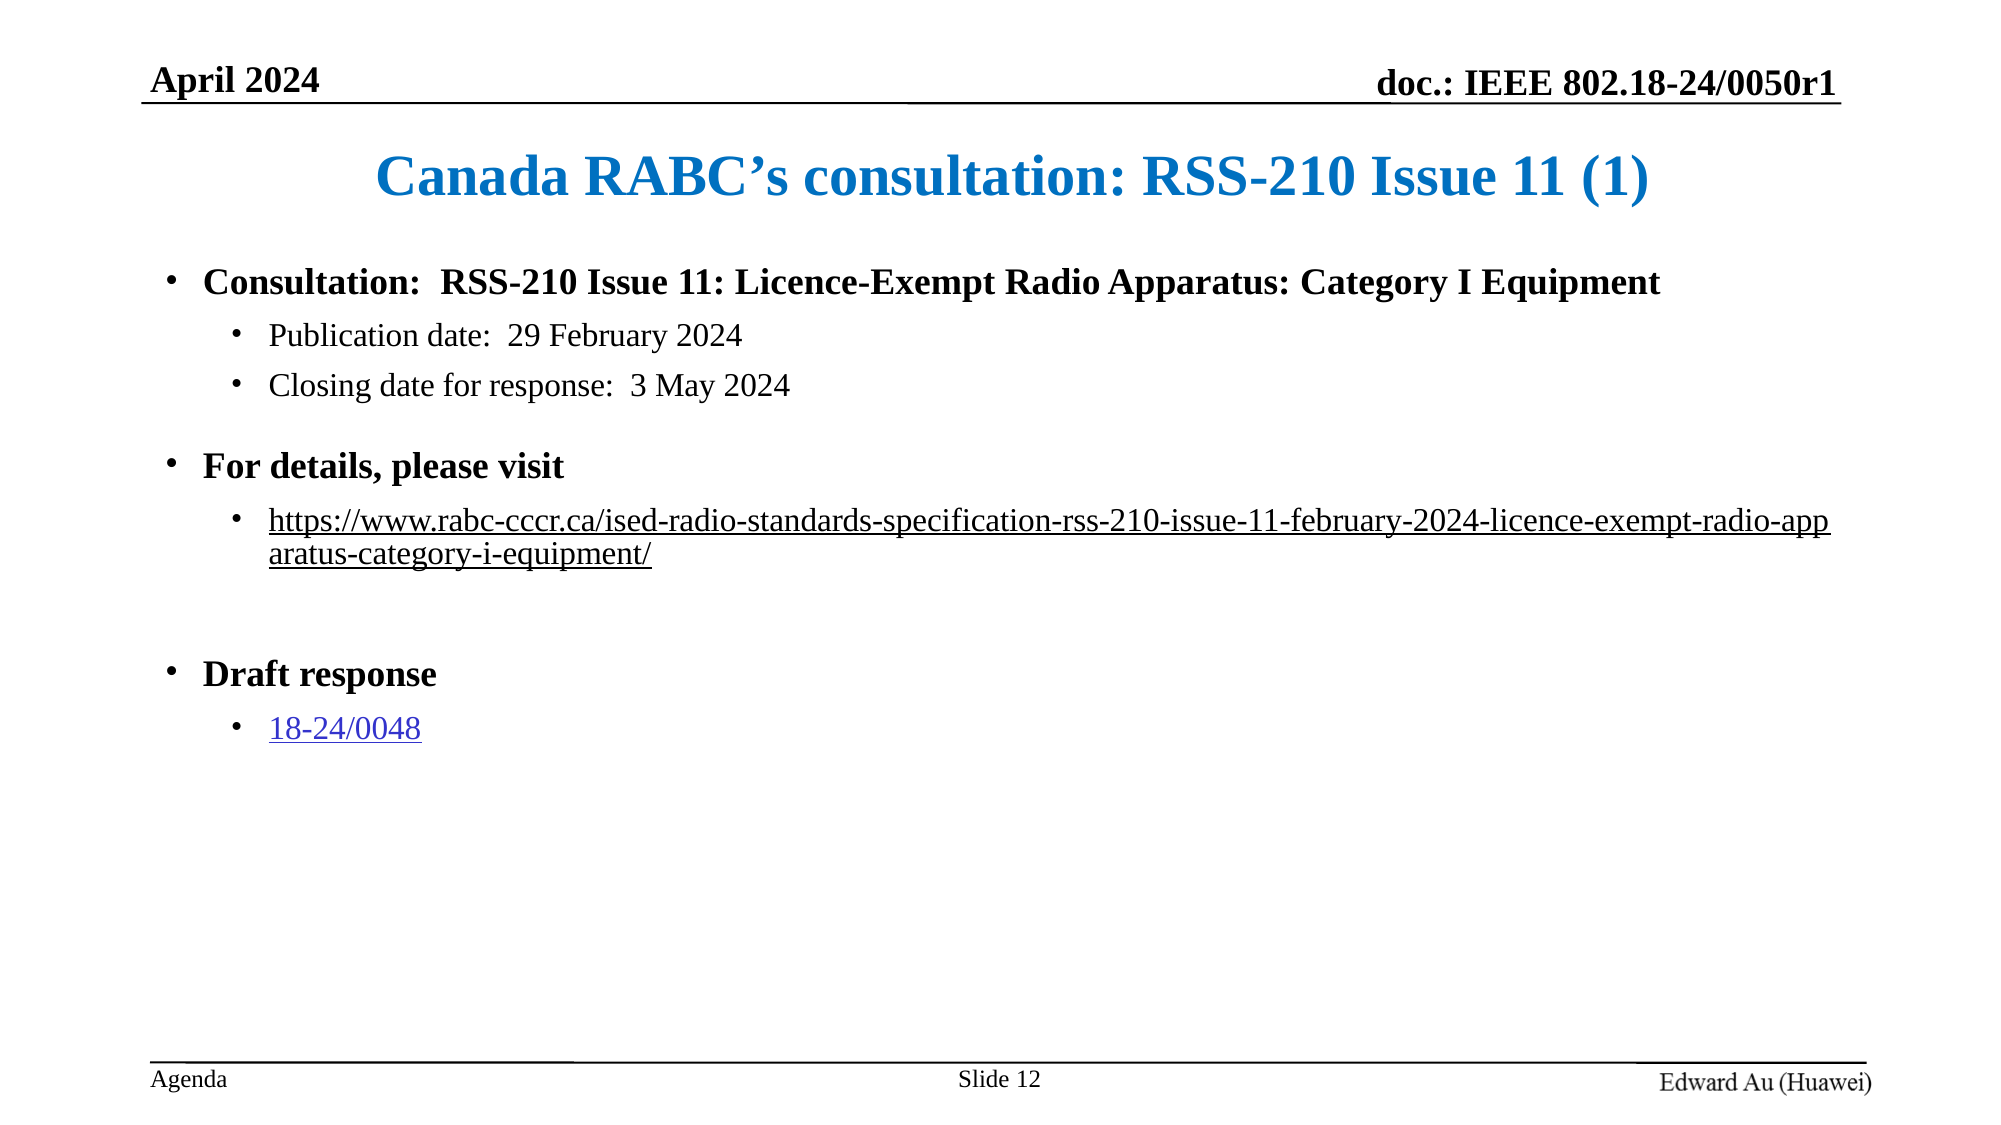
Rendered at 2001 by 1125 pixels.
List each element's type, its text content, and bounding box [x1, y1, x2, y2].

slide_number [149, 54, 651, 101]
picture [1174, 1058, 1887, 1113]
slide_number Slide 12 [933, 1061, 1067, 1123]
title Canada RABC’s consultation: RSS-210 Issue 11 (1) [162, 99, 1864, 246]
list Consultation: RSS-210 Issue 11: Licence-Exempt Radio Apparatus: Category I Equipment Publication date: 29 February 2024 Closing date for response: 3 May 2024 For details, please visit https://www.rabc-cccr.ca/ised-radio-standards-specification-rss-210-issue-11-february-2024-licence-exempt-radio-apparatus-category-i-equipment/ Draft response 18-24/0048 [149, 249, 1869, 925]
